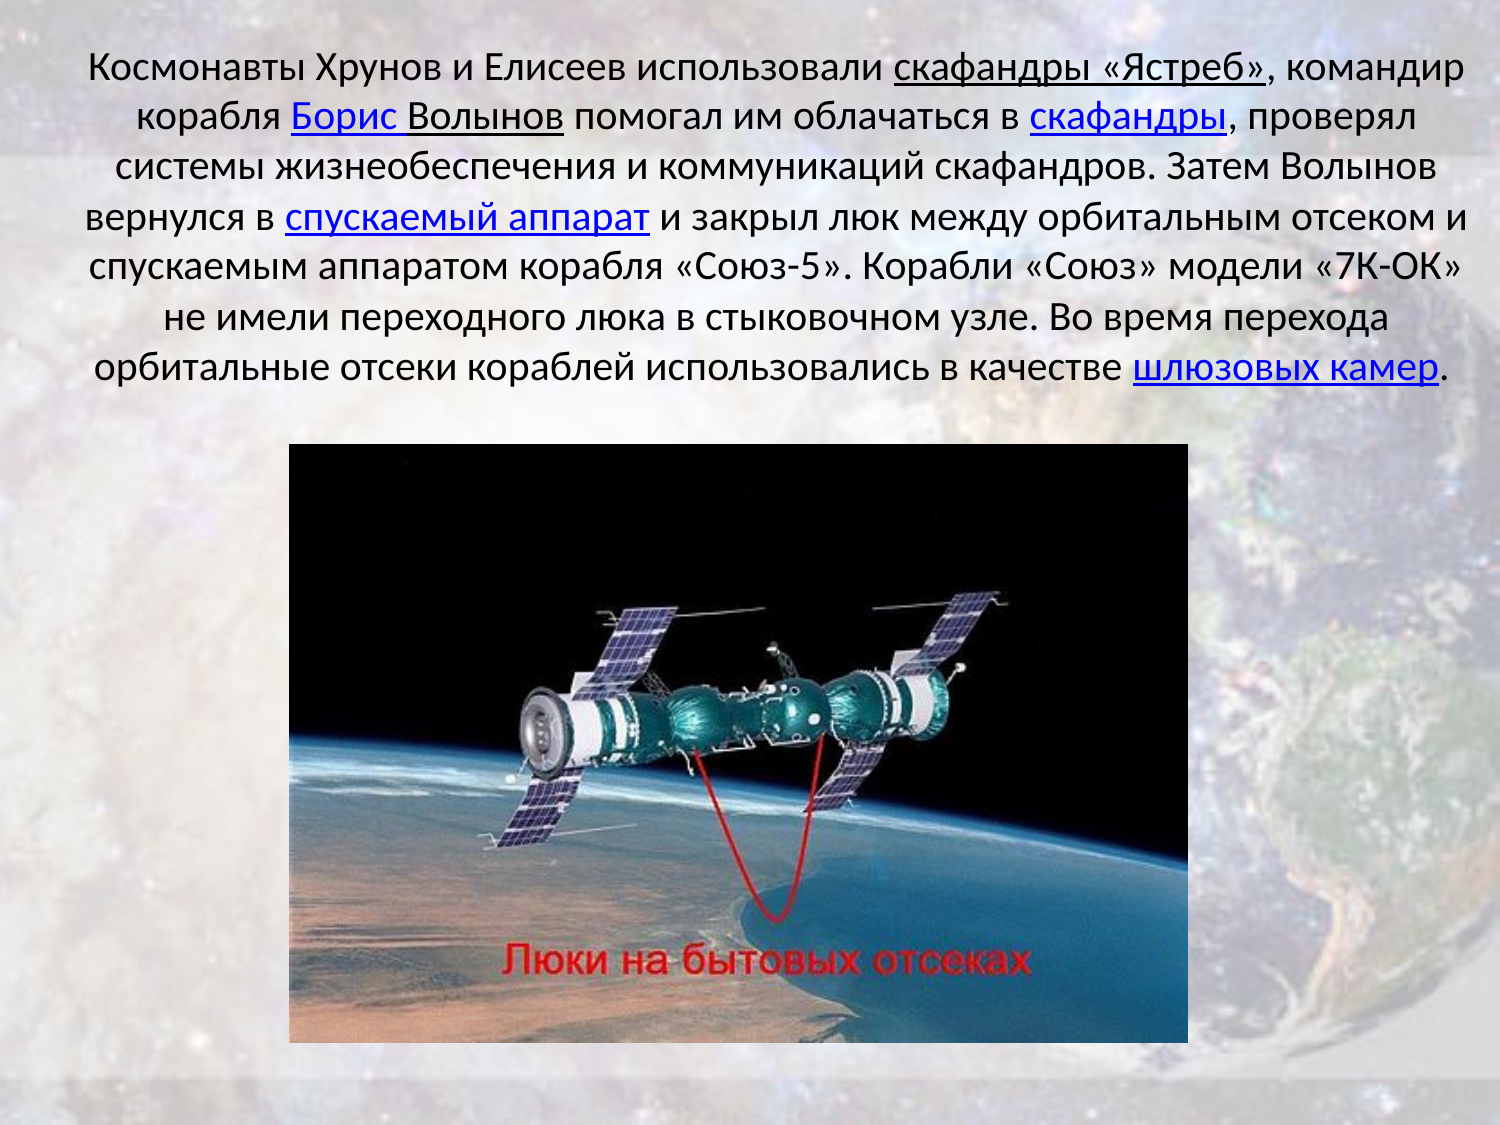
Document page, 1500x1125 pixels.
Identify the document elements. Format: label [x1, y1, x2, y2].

picture [288, 444, 1188, 1043]
list [0, 0, 1500, 1125]
